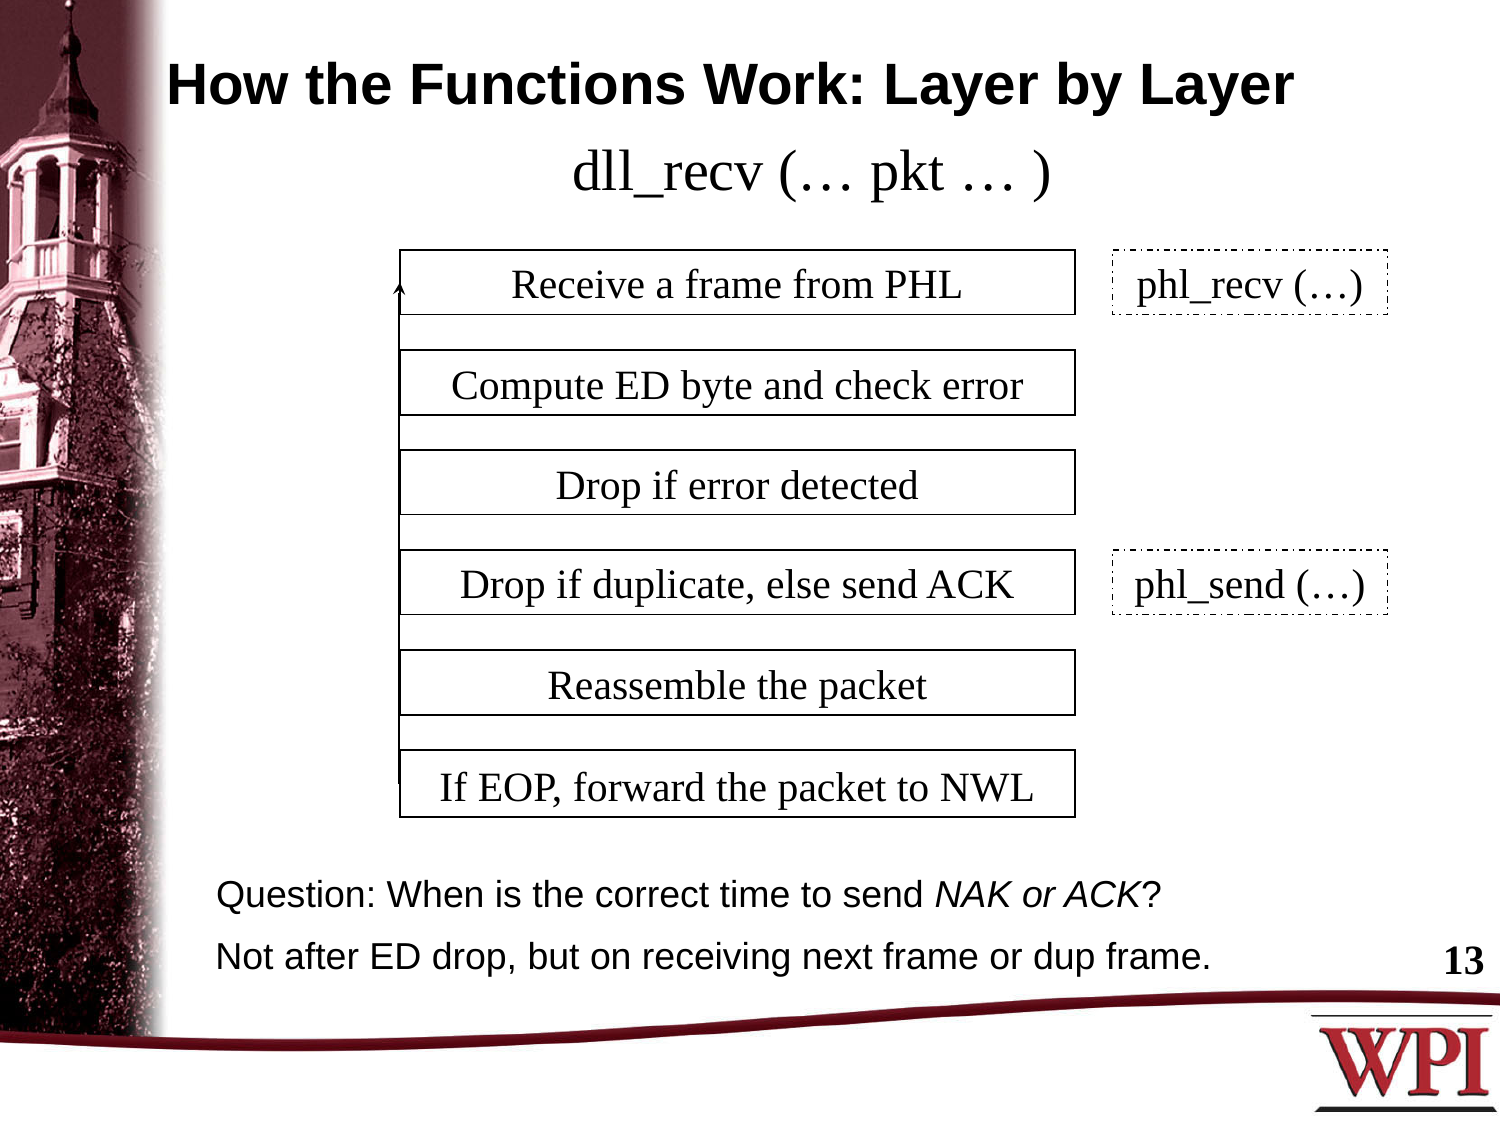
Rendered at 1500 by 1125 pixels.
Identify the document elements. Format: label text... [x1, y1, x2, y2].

text_box phl_recv (…) [1112, 249, 1388, 315]
text_box Not after ED drop, but on receiving next frame or dup frame. [200, 924, 1228, 985]
text_box Question: When is the correct time to send NAK or ACK? [201, 862, 1177, 923]
text_box Drop if error detected [404, 450, 1075, 515]
text_box Drop if duplicate, else send ACK [404, 549, 1075, 615]
text_box Compute ED byte and check error [404, 350, 1075, 415]
text_box How the Functions Work: Layer by Layer [112, 0, 1350, 175]
slide_number 13 [1417, 924, 1500, 1004]
text_box Receive a frame from PHL [399, 249, 1075, 315]
text_box dll_recv (… pkt … ) [462, 175, 1163, 210]
text_box phl_send (…) [1112, 549, 1388, 615]
text_box Reassemble the packet [404, 650, 1075, 715]
text_box If EOP, forward the packet to NWL [399, 750, 1075, 818]
picture [0, 0, 1500, 1125]
